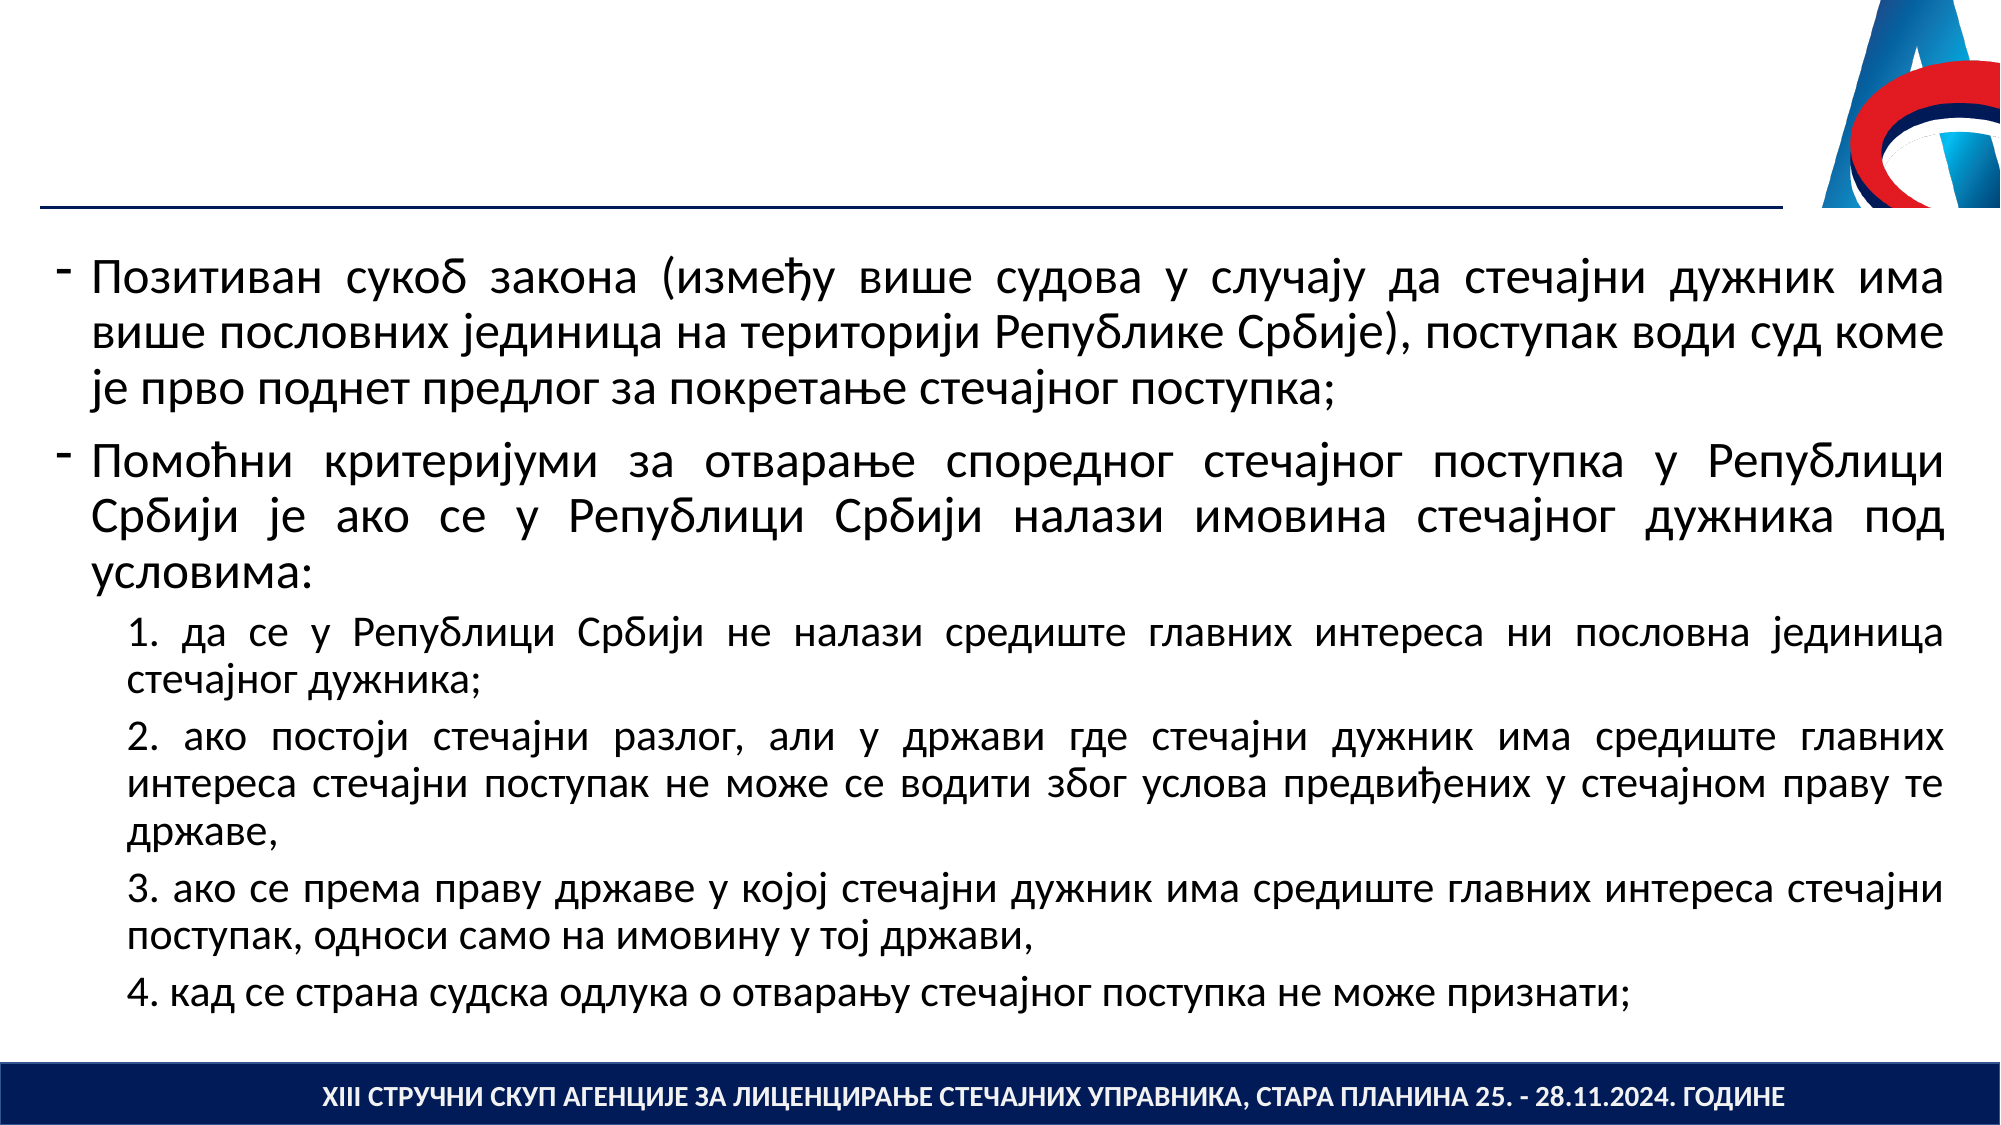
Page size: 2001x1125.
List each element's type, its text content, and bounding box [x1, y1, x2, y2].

list Позитиван сукоб закона (између више судова у случају да стечајни дужник има више пословних јединица на територији Републике Србије), поступак води суд коме је прво поднет предлог за покретање стечајног поступка; Помоћни критеријуми за отварање споредног стечајног поступка у Републици Србији је ако се у Републици Србији налази имовина стечајног дужника под условима: 1. да се у Републици Србији не налази средиште главних интереса ни пословна јединица стечајног дужника; 2. ако постоји стечајни разлог, али у држави где стечајни дужник има средиште главних интереса стечајни поступак не може се водити због услова предвиђених у стечајном праву те државе, 3. ако се према праву државе у којој стечајни дужник има средиште главних интереса стечајни поступак, односи само на имовину у тој држави, 4. кад се страна судска одлука о отварању стечајног поступка не може признати; [40, 241, 1962, 1028]
text_box XIII СТРУЧНИ СКУП АГЕНЦИЈЕ ЗА ЛИЦЕНЦИРАЊЕ СТЕЧАЈНИХ УПРАВНИКА, СТАРА ПЛАНИНА 25. - 28.11.2024. ГОДИНЕ [307, 1070, 1801, 1120]
picture [1631, 0, 2000, 208]
text_box [0, 1062, 2000, 1125]
